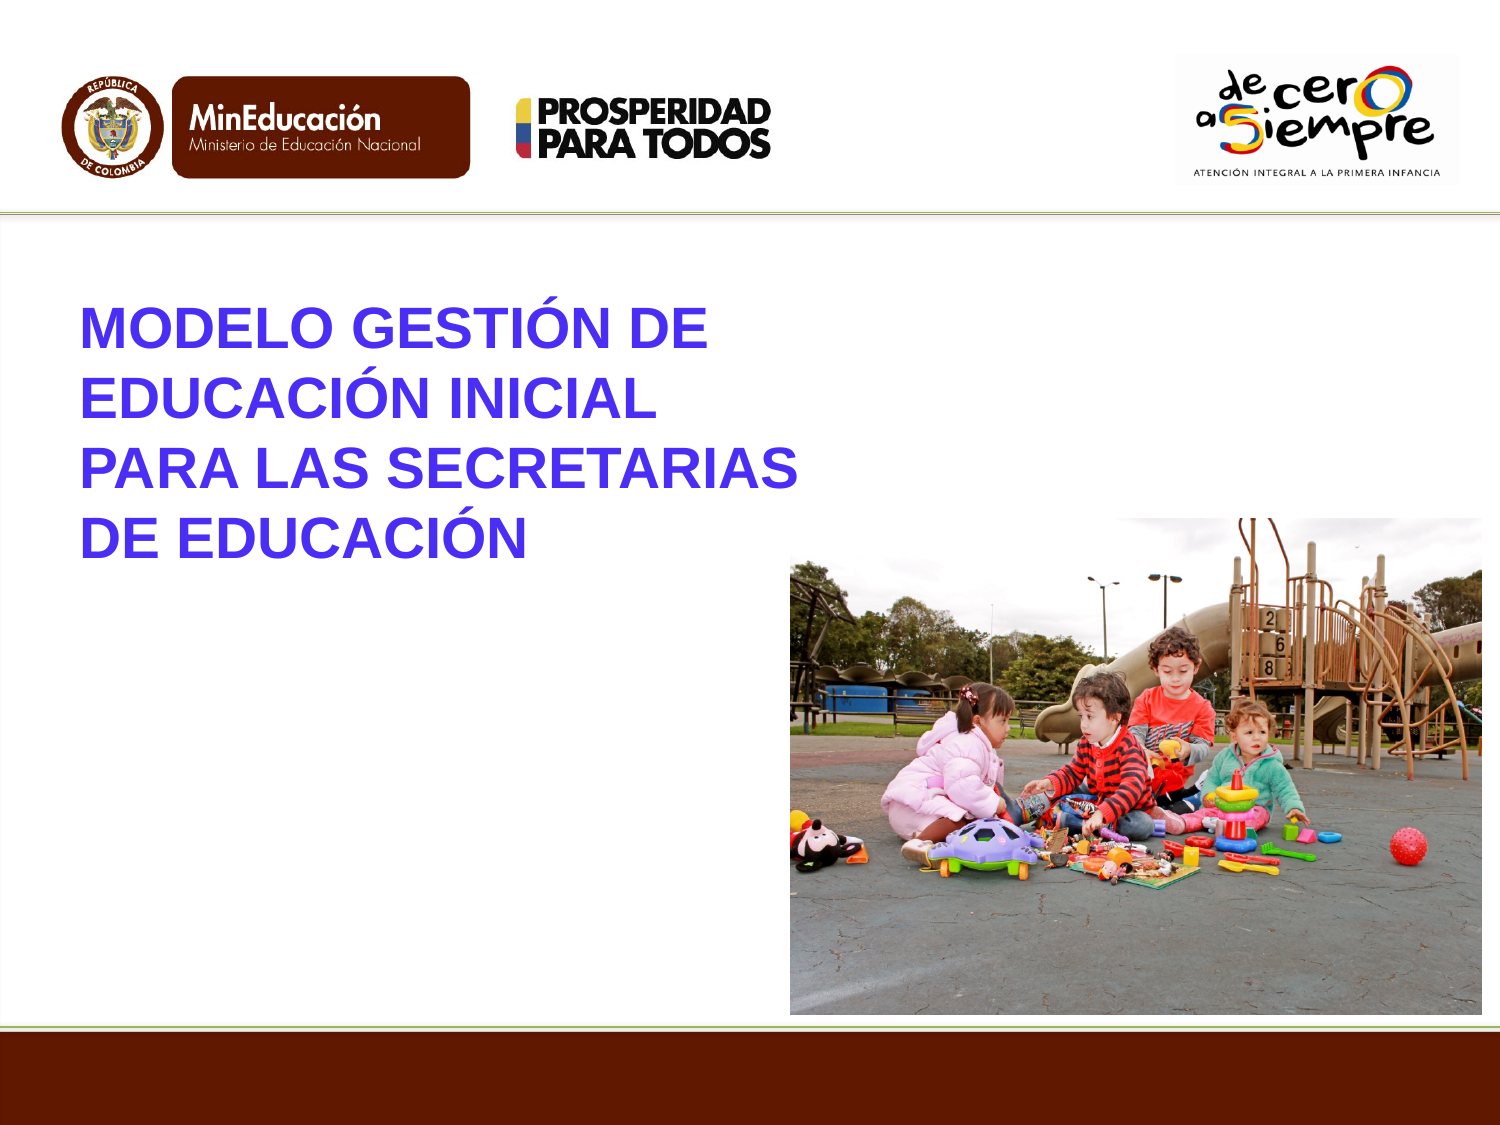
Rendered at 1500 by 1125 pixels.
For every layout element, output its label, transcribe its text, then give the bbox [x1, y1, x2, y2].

picture [0, 1028, 1500, 1125]
picture [790, 518, 1482, 1015]
picture [0, 0, 1500, 212]
text_box [0, 212, 1500, 1028]
text_box MODELO GESTIÓN DE EDUCACIÓN INICIAL PARA LAS SECRETARIAS DE EDUCACIÓN [64, 212, 868, 674]
